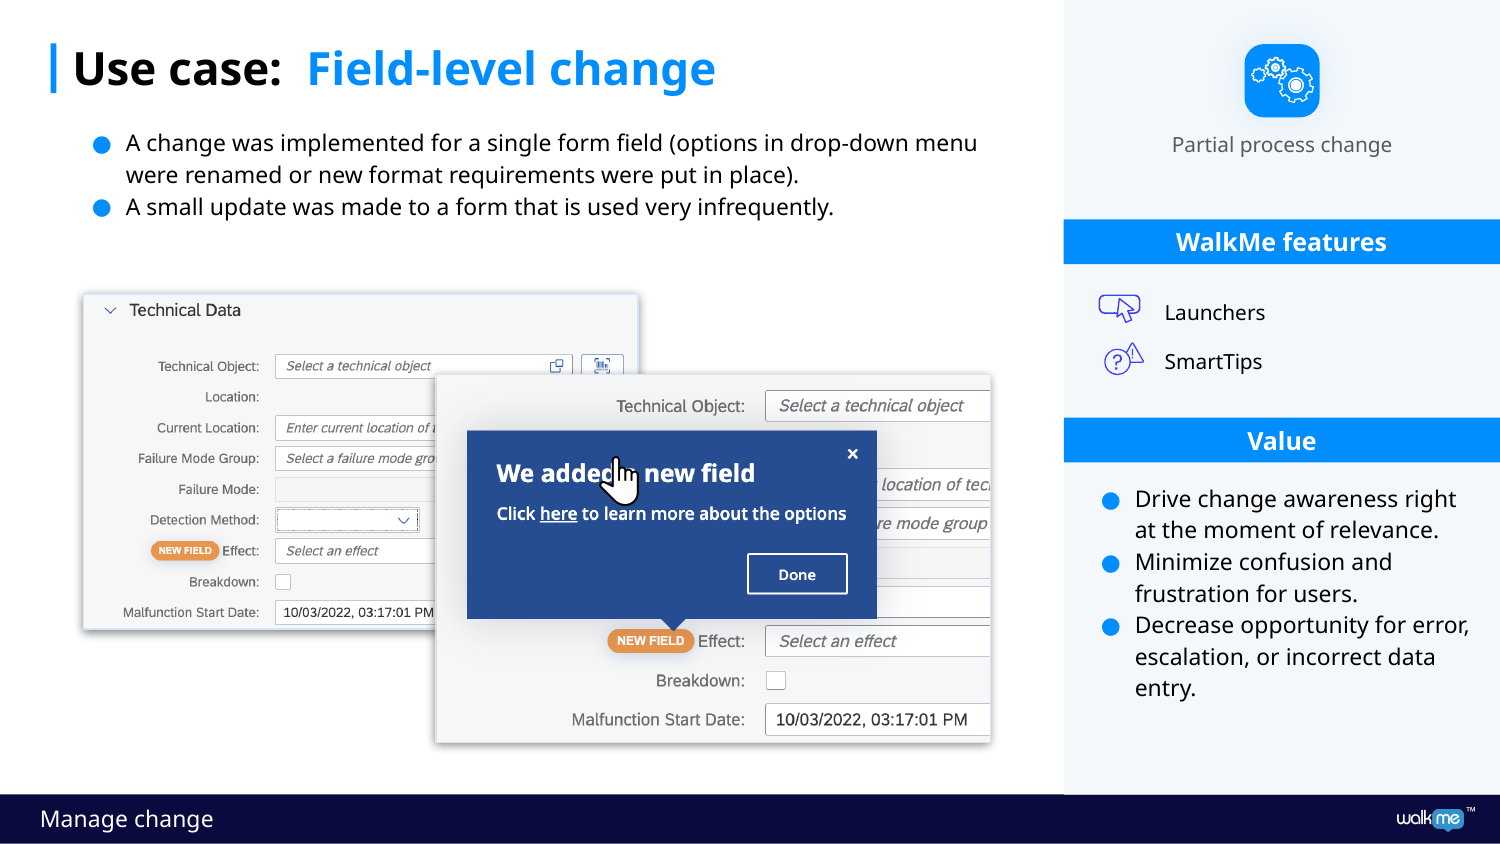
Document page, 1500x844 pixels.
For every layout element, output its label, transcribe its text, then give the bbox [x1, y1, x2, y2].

text_box Launchers [1149, 280, 1422, 330]
text_box A change was implemented for a single form field (options in drop-down menu were renamed or new format requirements were put in place). A small update was made to a form that is used very infrequently. [65, 109, 1033, 235]
title Use case: Field-level change [57, 39, 1025, 97]
text_box Value [1063, 417, 1500, 463]
text_box Partial process change [1156, 119, 1409, 170]
text_box Drive change awareness right at the moment of relevance. Minimize confusion and frustration for users. Decrease opportunity for error, escalation, or incorrect data entry. [1074, 465, 1486, 717]
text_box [1098, 294, 1141, 324]
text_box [1102, 342, 1145, 376]
text_box SmartTips [1149, 330, 1422, 389]
text_box WalkMe features [1063, 219, 1500, 265]
picture [83, 294, 991, 742]
picture [1397, 809, 1464, 832]
text_box Manage change [25, 790, 699, 844]
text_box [1244, 43, 1320, 118]
